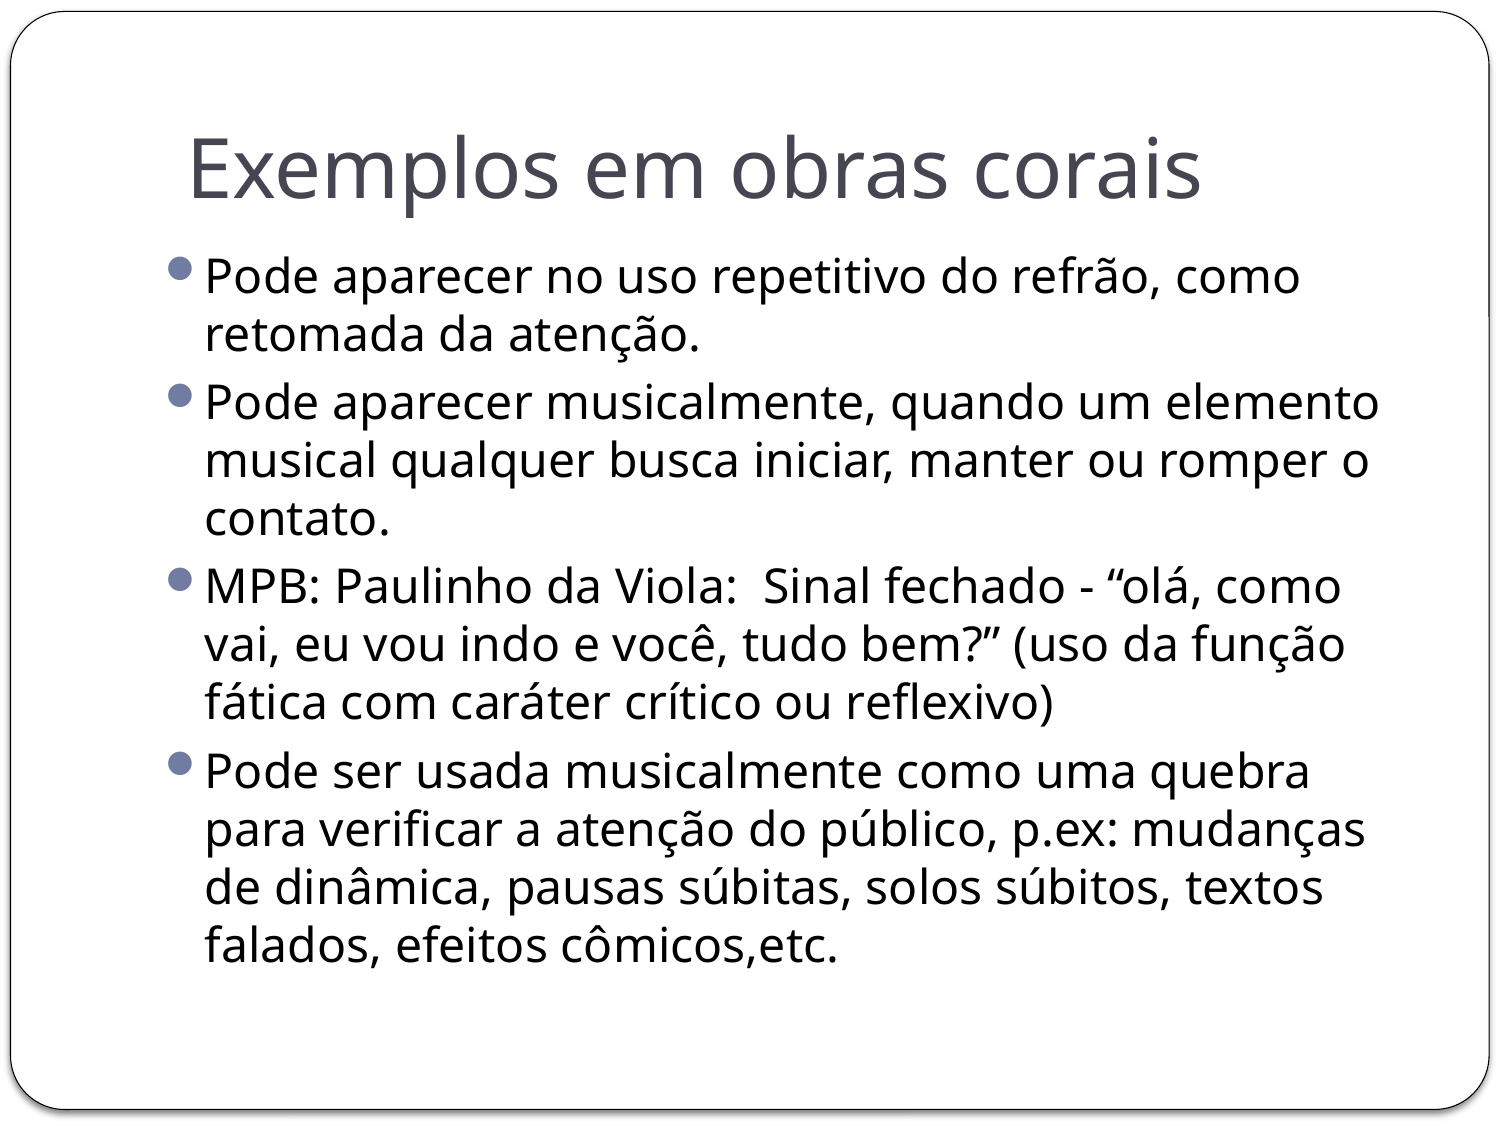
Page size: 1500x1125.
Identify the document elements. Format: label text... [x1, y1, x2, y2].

list Pode aparecer no uso repetitivo do refrão, como retomada da atenção. Pode aparecer musicalmente, quando um elemento musical qualquer busca iniciar, manter ou romper o contato. MPB: Paulinho da Viola: Sinal fechado - “olá, como vai, eu vou indo e você, tudo bem?” (uso da função fática com caráter crítico ou reflexivo) Pode ser usada musicalmente como uma quebra para verificar a atenção do público, p.ex: mudanças de dinâmica, pausas súbitas, solos súbitos, textos falados, efeitos cômicos,etc. [150, 237, 1425, 988]
title Exemplos em obras corais [171, 42, 1447, 231]
